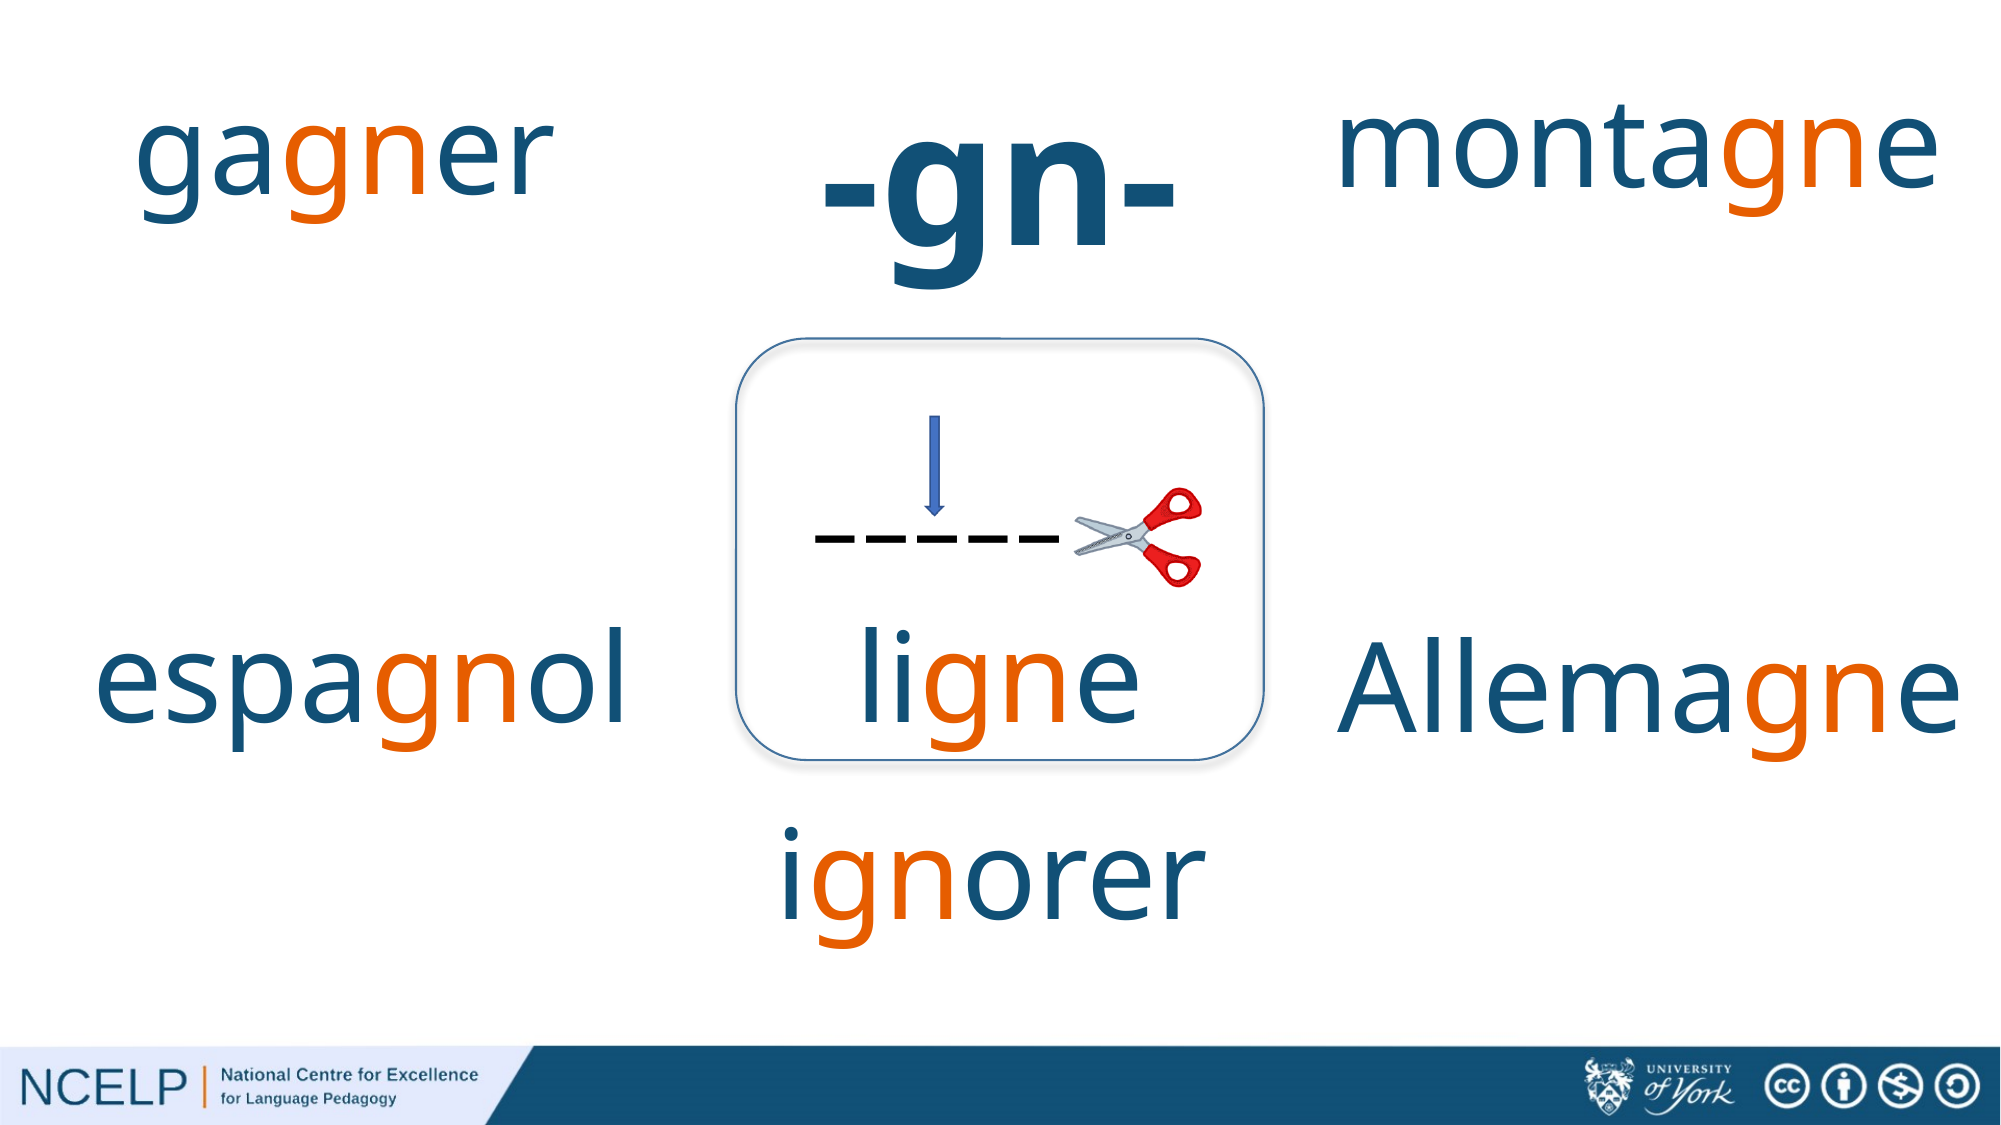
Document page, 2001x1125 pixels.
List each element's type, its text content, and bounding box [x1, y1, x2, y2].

text_box montagne [1250, 54, 2000, 220]
title -gn- [137, 76, 1863, 295]
text_box ligne [840, 602, 1160, 755]
picture [0, 0, 2001, 1125]
text_box espagnol [0, 589, 725, 755]
text_box Allemagne [1323, 600, 1980, 766]
text_box gagner [117, 62, 571, 227]
text_box ignorer [662, 787, 1322, 952]
text_box [734, 337, 1265, 762]
